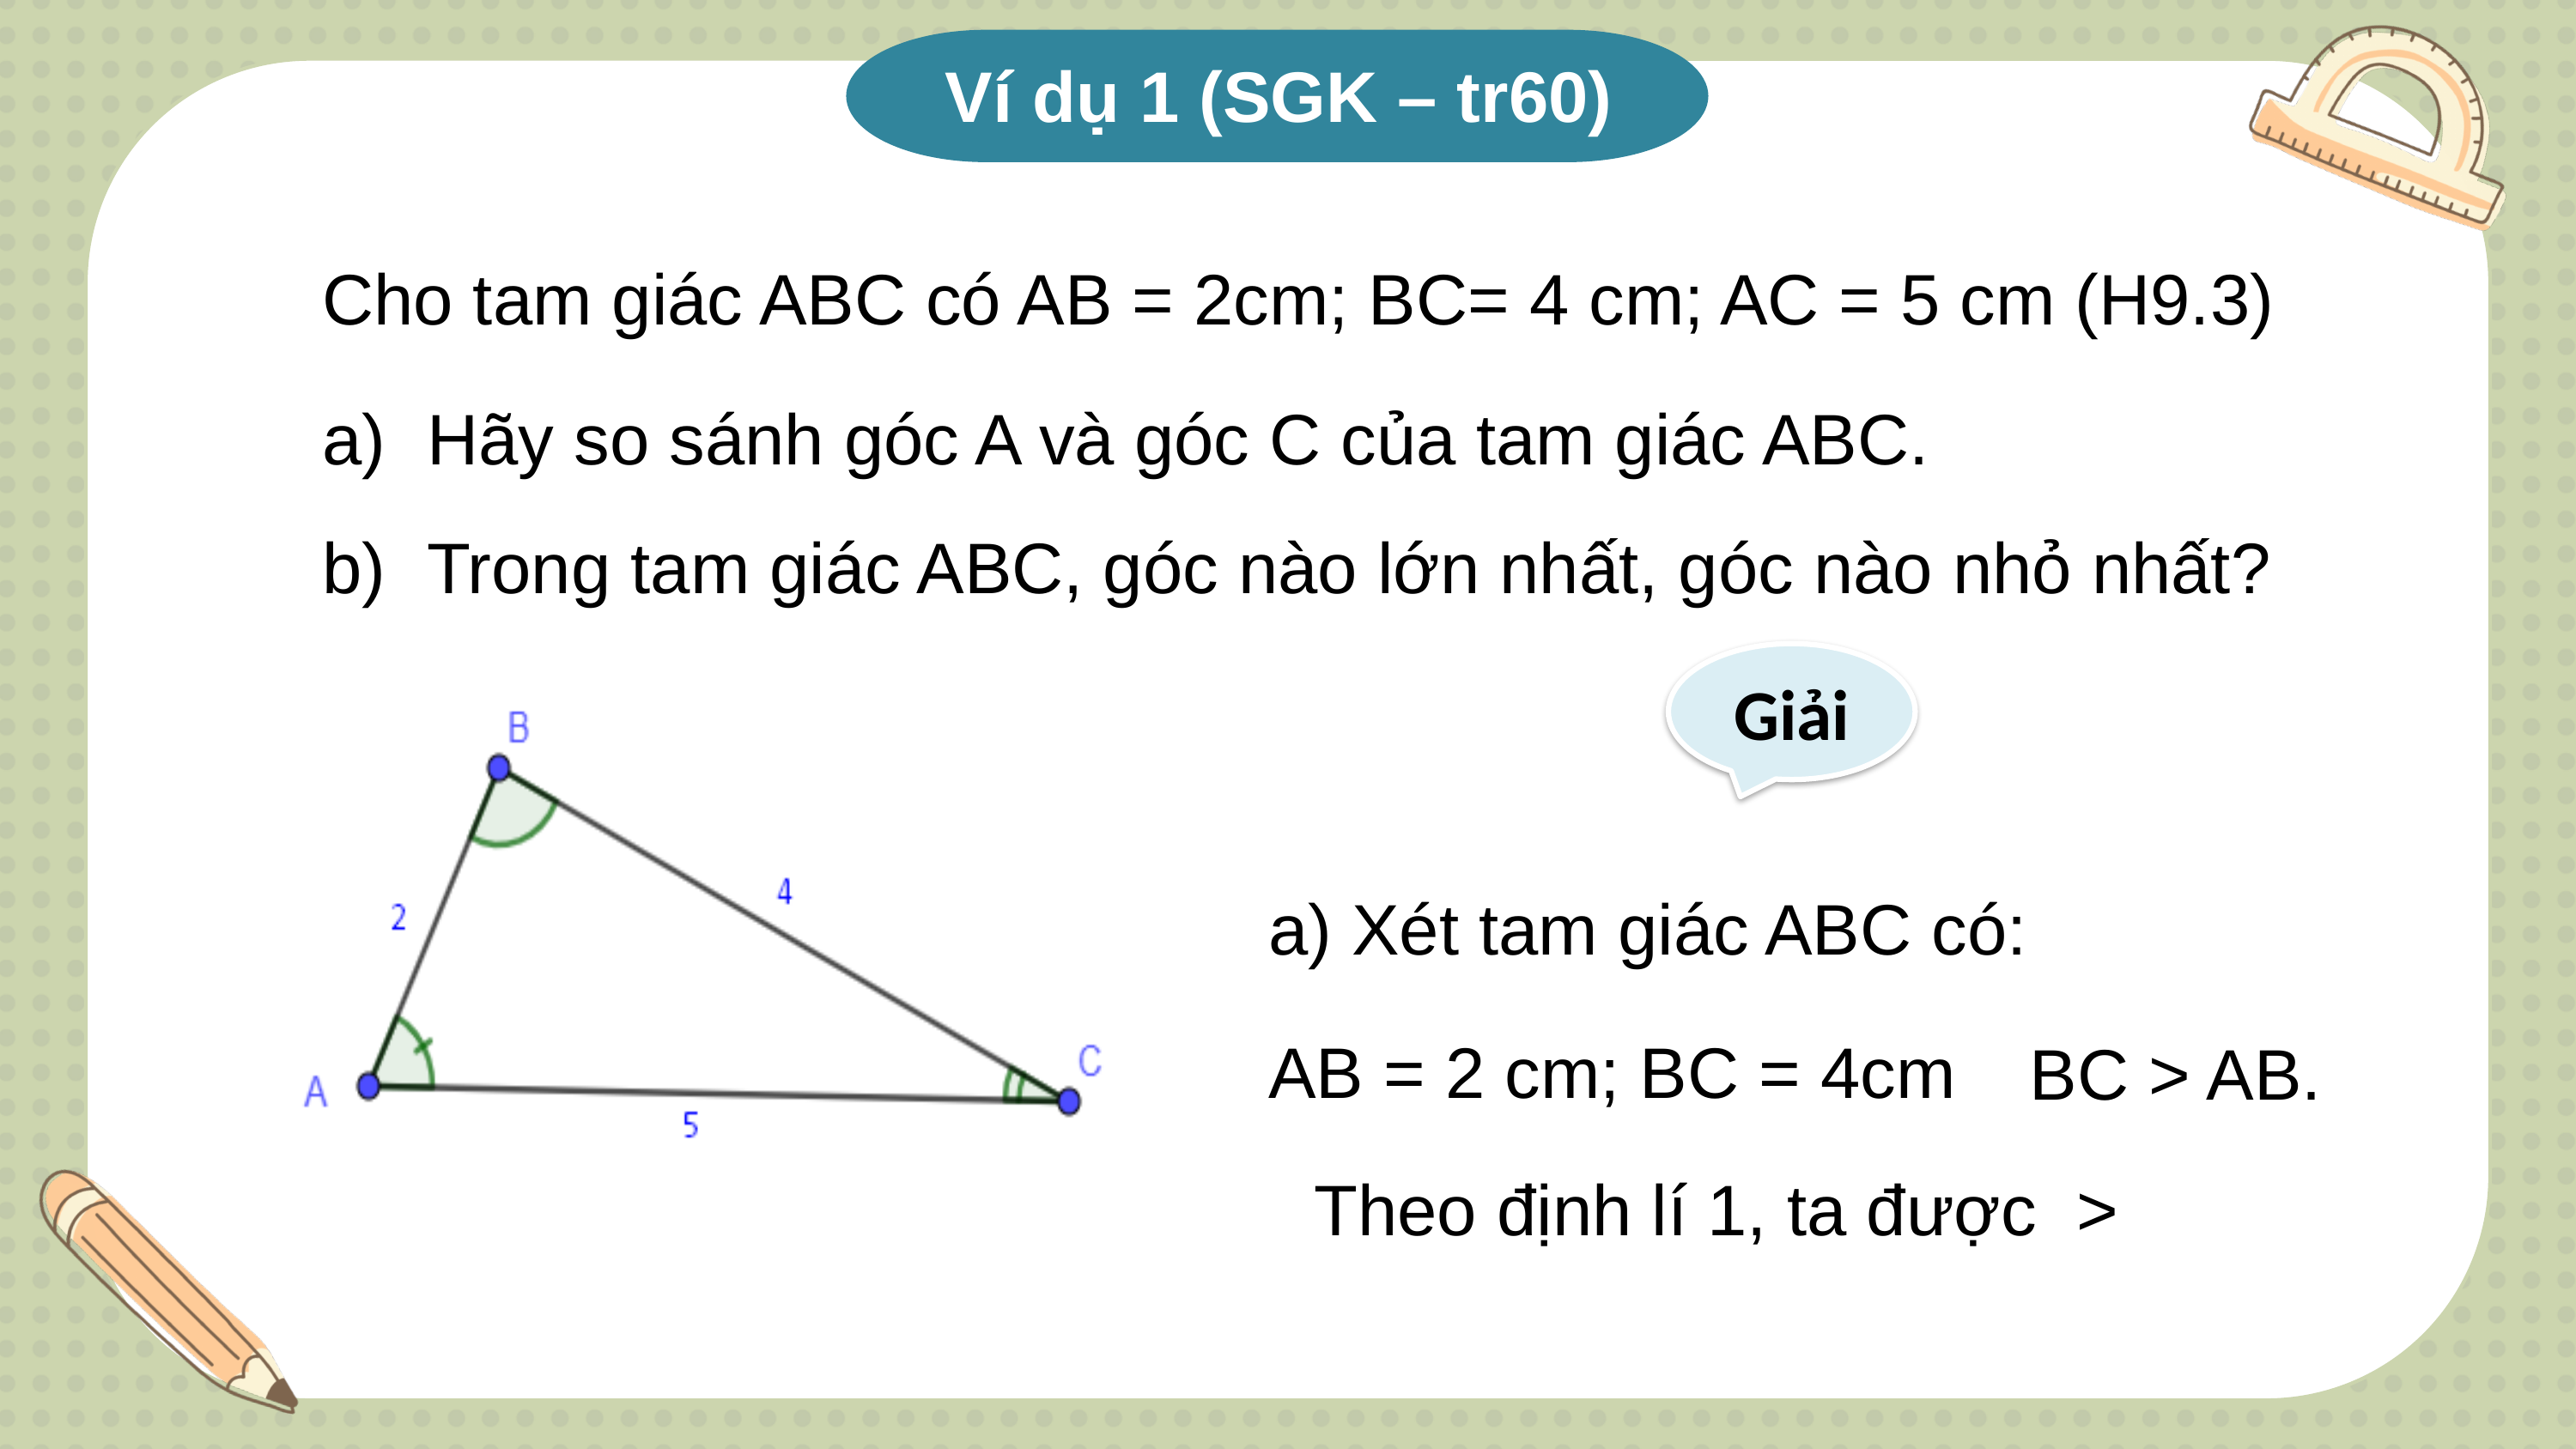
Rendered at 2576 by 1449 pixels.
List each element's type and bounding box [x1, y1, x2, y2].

text_box [848, 31, 1707, 161]
picture [0, 0, 2576, 1449]
